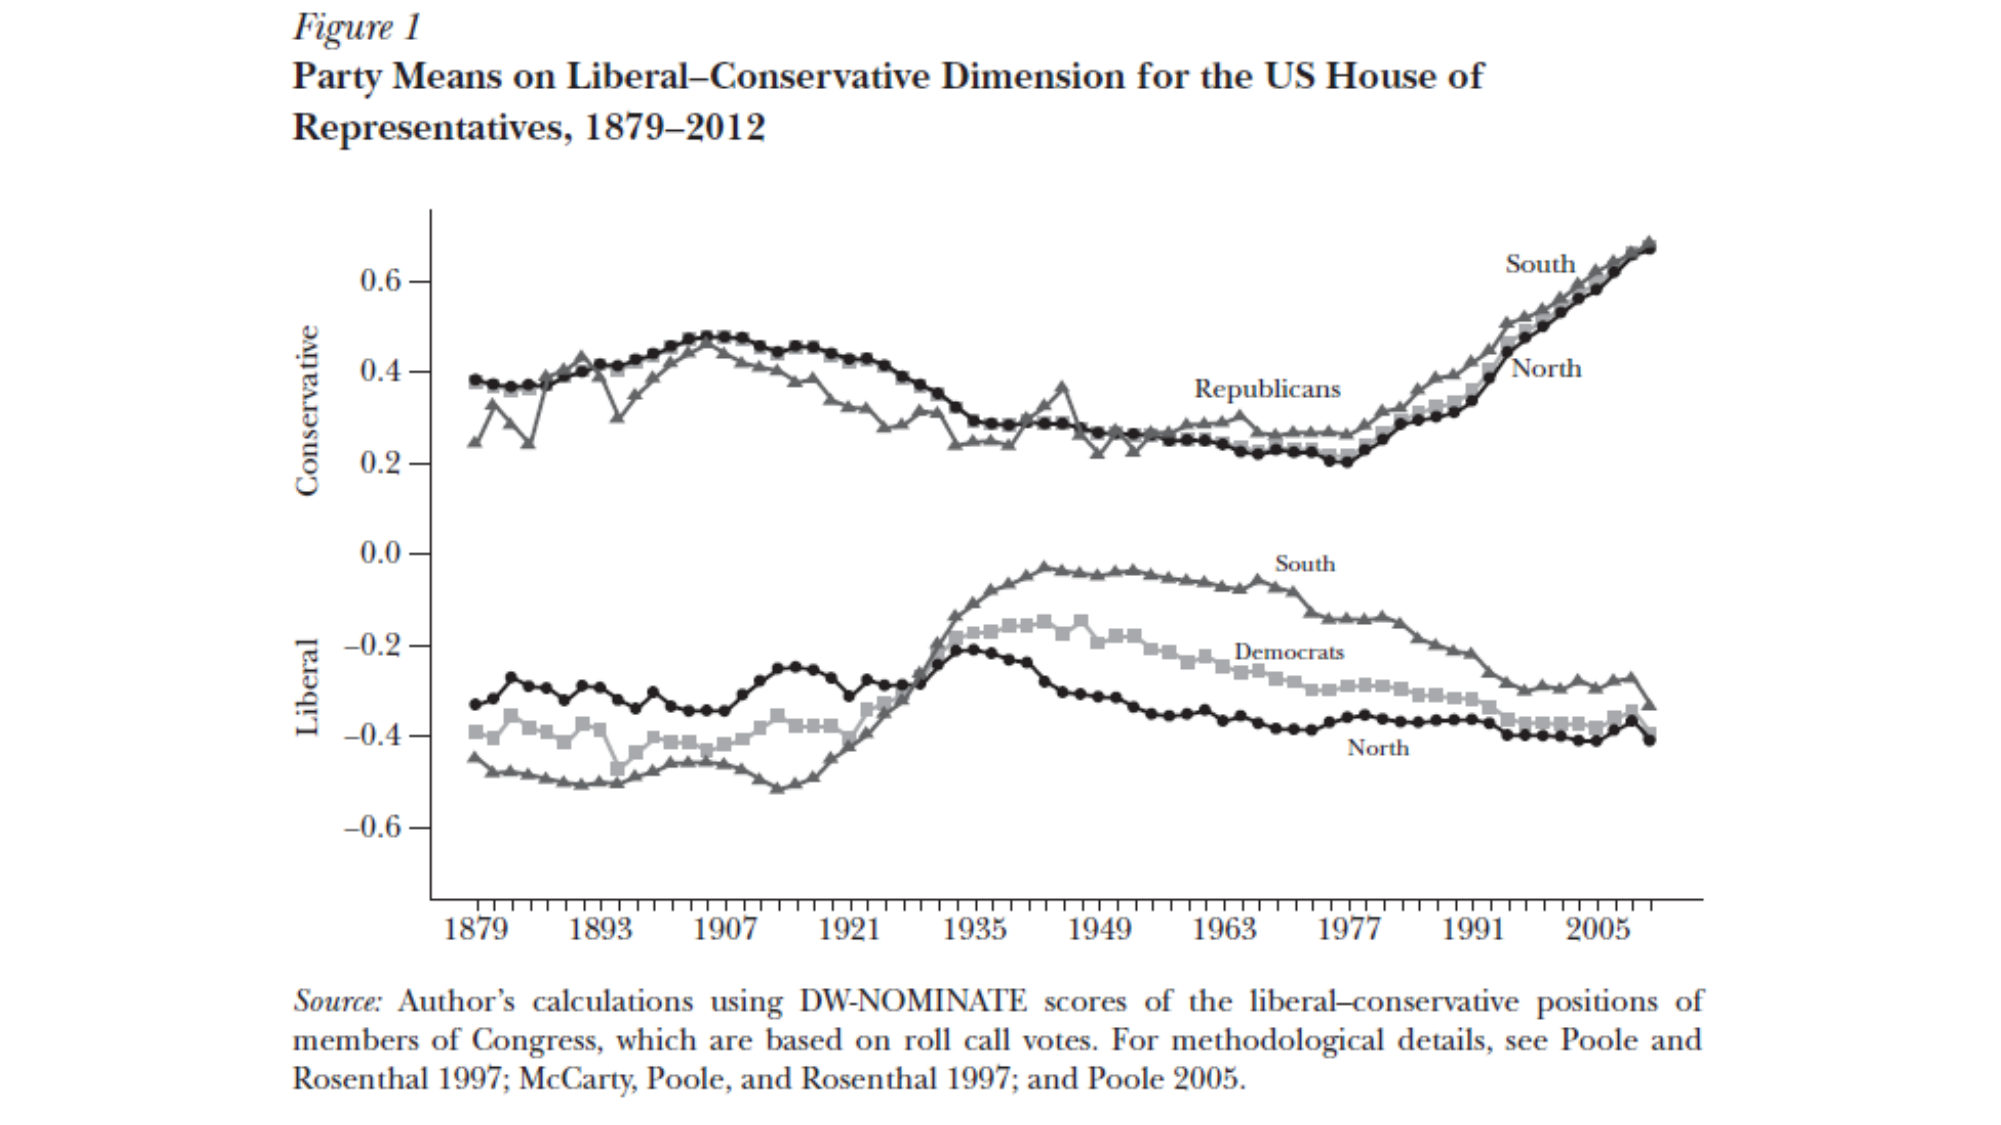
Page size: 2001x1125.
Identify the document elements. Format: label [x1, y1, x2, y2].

picture [219, 0, 1738, 1112]
